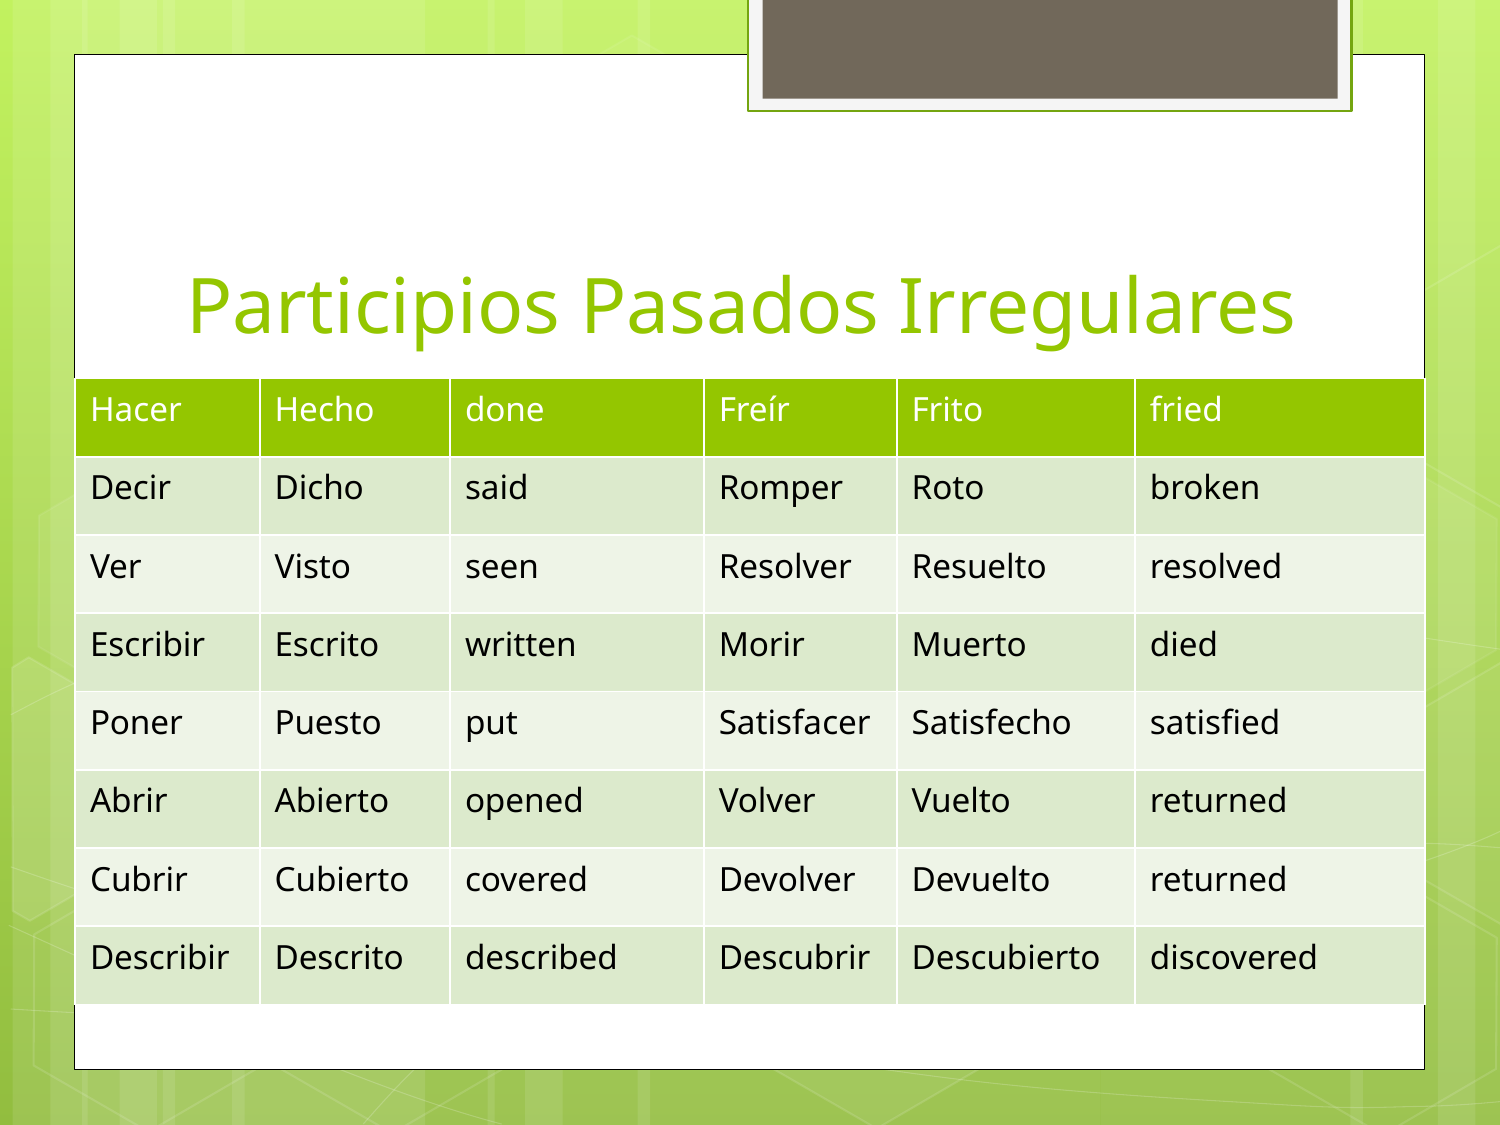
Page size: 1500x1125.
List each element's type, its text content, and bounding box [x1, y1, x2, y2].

table_cell broken [1136, 458, 1424, 534]
table_cell opened [451, 771, 703, 847]
table_cell Dicho [261, 458, 449, 534]
table_cell discovered [1136, 927, 1424, 1004]
table_cell died [1136, 614, 1424, 691]
table_header Frito [898, 379, 1134, 456]
table_cell Abrir [76, 771, 259, 847]
table_cell satisfied [1136, 692, 1424, 769]
table_cell Escrito [261, 614, 449, 691]
title Participios Pasados Irregulares [171, 168, 1324, 357]
table_cell Romper [705, 458, 896, 534]
table_cell Descrito [261, 927, 449, 1004]
table_cell described [451, 927, 703, 1004]
table_cell Muerto [898, 614, 1134, 691]
table_cell Vuelto [898, 771, 1134, 847]
table_cell Roto [898, 458, 1134, 534]
table_cell returned [1136, 849, 1424, 925]
table_cell Describir [76, 927, 259, 1004]
table_cell said [451, 458, 703, 534]
table_cell Decir [76, 458, 259, 534]
table_cell Resolver [705, 536, 896, 612]
table_cell Ver [76, 536, 259, 612]
table_cell put [451, 692, 703, 769]
table_header Hecho [261, 379, 449, 456]
table_cell Devuelto [898, 849, 1134, 925]
table_cell Descubrir [705, 927, 896, 1004]
table_cell Satisfecho [898, 692, 1134, 769]
table_cell Descubierto [898, 927, 1134, 1004]
table_header done [451, 379, 703, 456]
table_cell Resuelto [898, 536, 1134, 612]
table_cell Volver [705, 771, 896, 847]
table_cell covered [451, 849, 703, 925]
table_cell Escribir [76, 614, 259, 691]
table_cell Visto [261, 536, 449, 612]
table_cell Cubrir [76, 849, 259, 925]
table_cell seen [451, 536, 703, 612]
table_cell Devolver [705, 849, 896, 925]
table_header fried [1136, 379, 1424, 456]
table_cell Puesto [261, 692, 449, 769]
table_cell Poner [76, 692, 259, 769]
table_cell written [451, 614, 703, 691]
table_cell Abierto [261, 771, 449, 847]
table_header Hacer [76, 379, 259, 456]
table_header Freír [705, 379, 896, 456]
table_cell Cubierto [261, 849, 449, 925]
table_cell Satisfacer [705, 692, 896, 769]
table_cell returned [1136, 771, 1424, 847]
table_cell resolved [1136, 536, 1424, 612]
table_cell Morir [705, 614, 896, 691]
